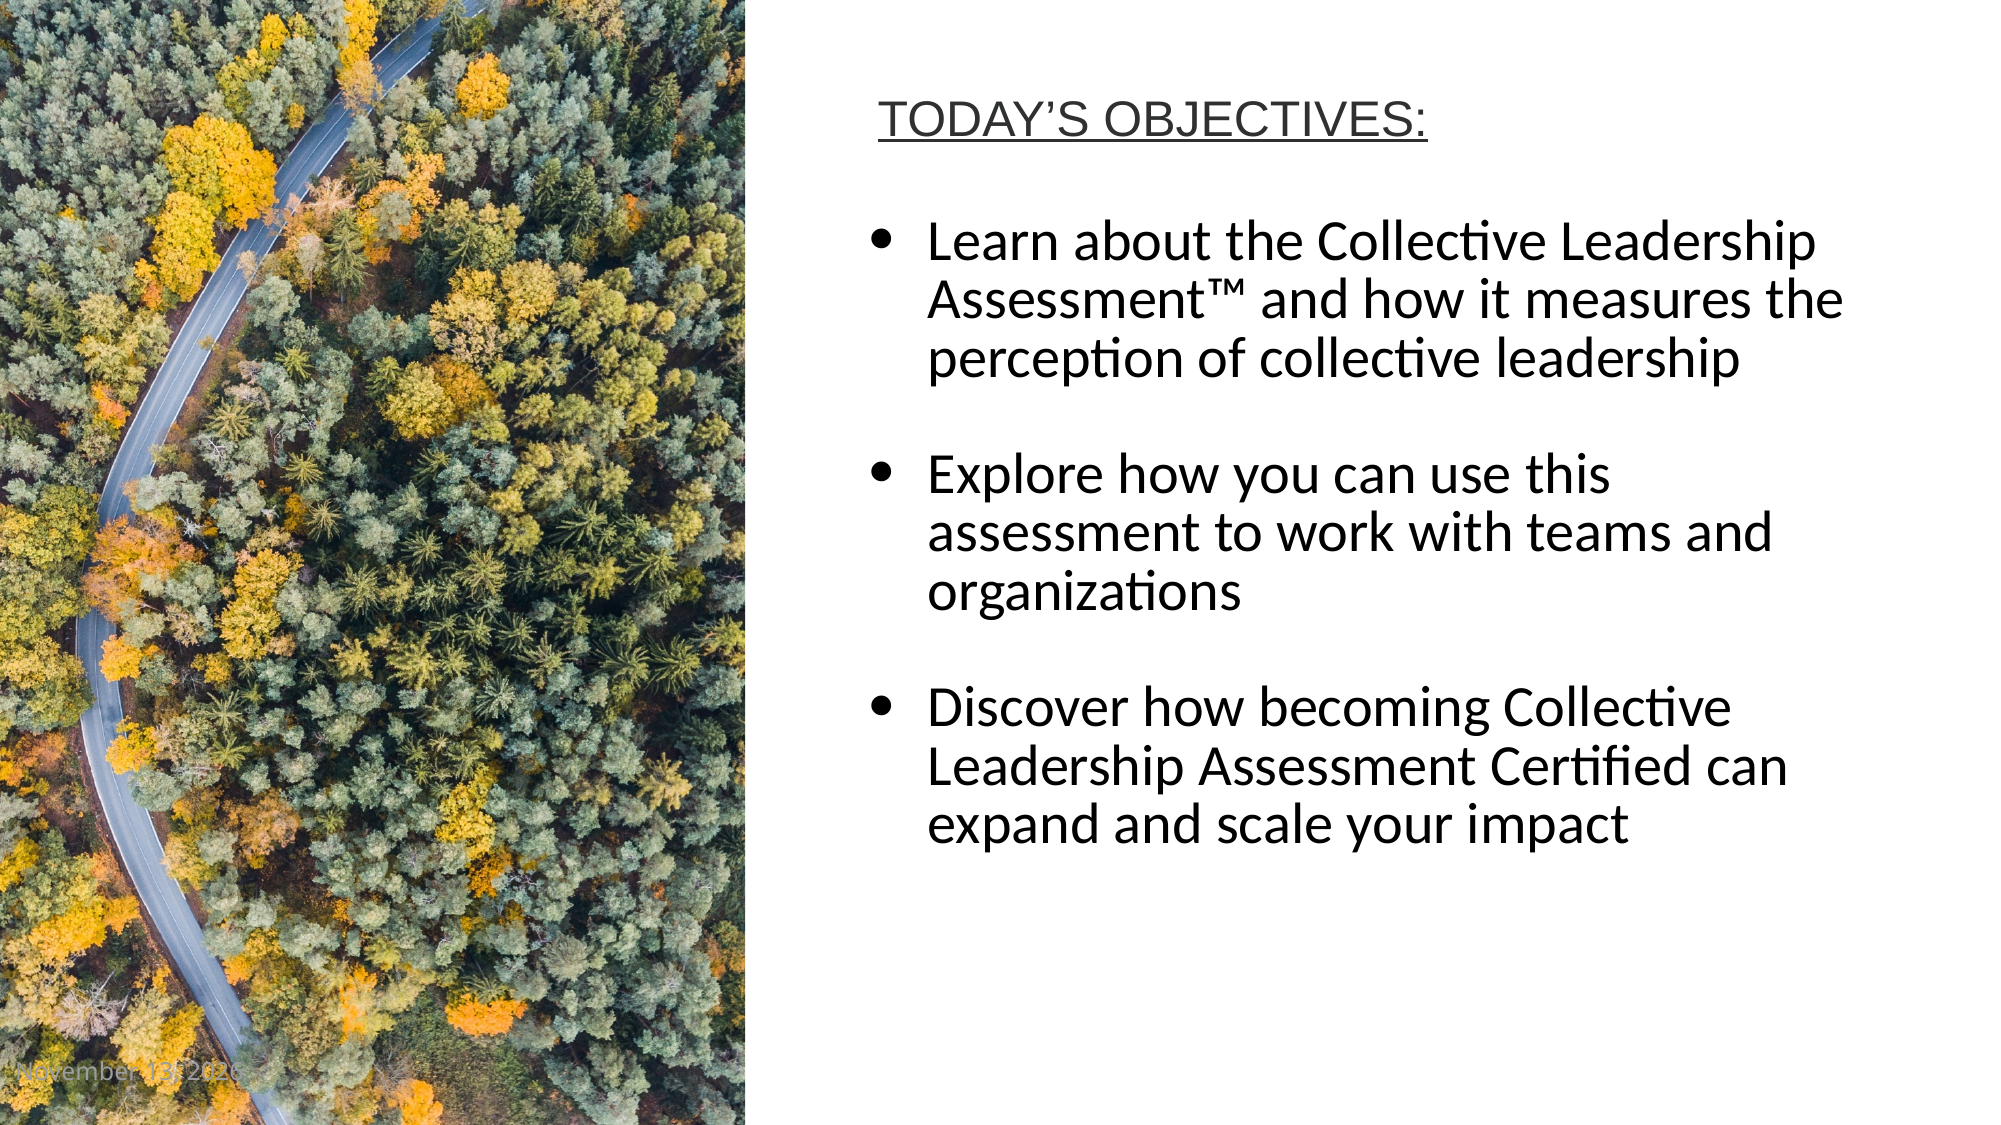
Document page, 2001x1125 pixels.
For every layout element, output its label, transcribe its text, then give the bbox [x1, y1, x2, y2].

picture [0, 0, 746, 1125]
title TODAY’S Objectives: [862, 62, 1933, 175]
list Learn about the Collective Leadership Assessment™ and how it measures the perception of collective leadership Explore how you can use this assessment to work with teams and organizations Discover how becoming Collective Leadership Assessment Certified can expand and scale your impact [856, 209, 1909, 1063]
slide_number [0, 1042, 467, 1103]
